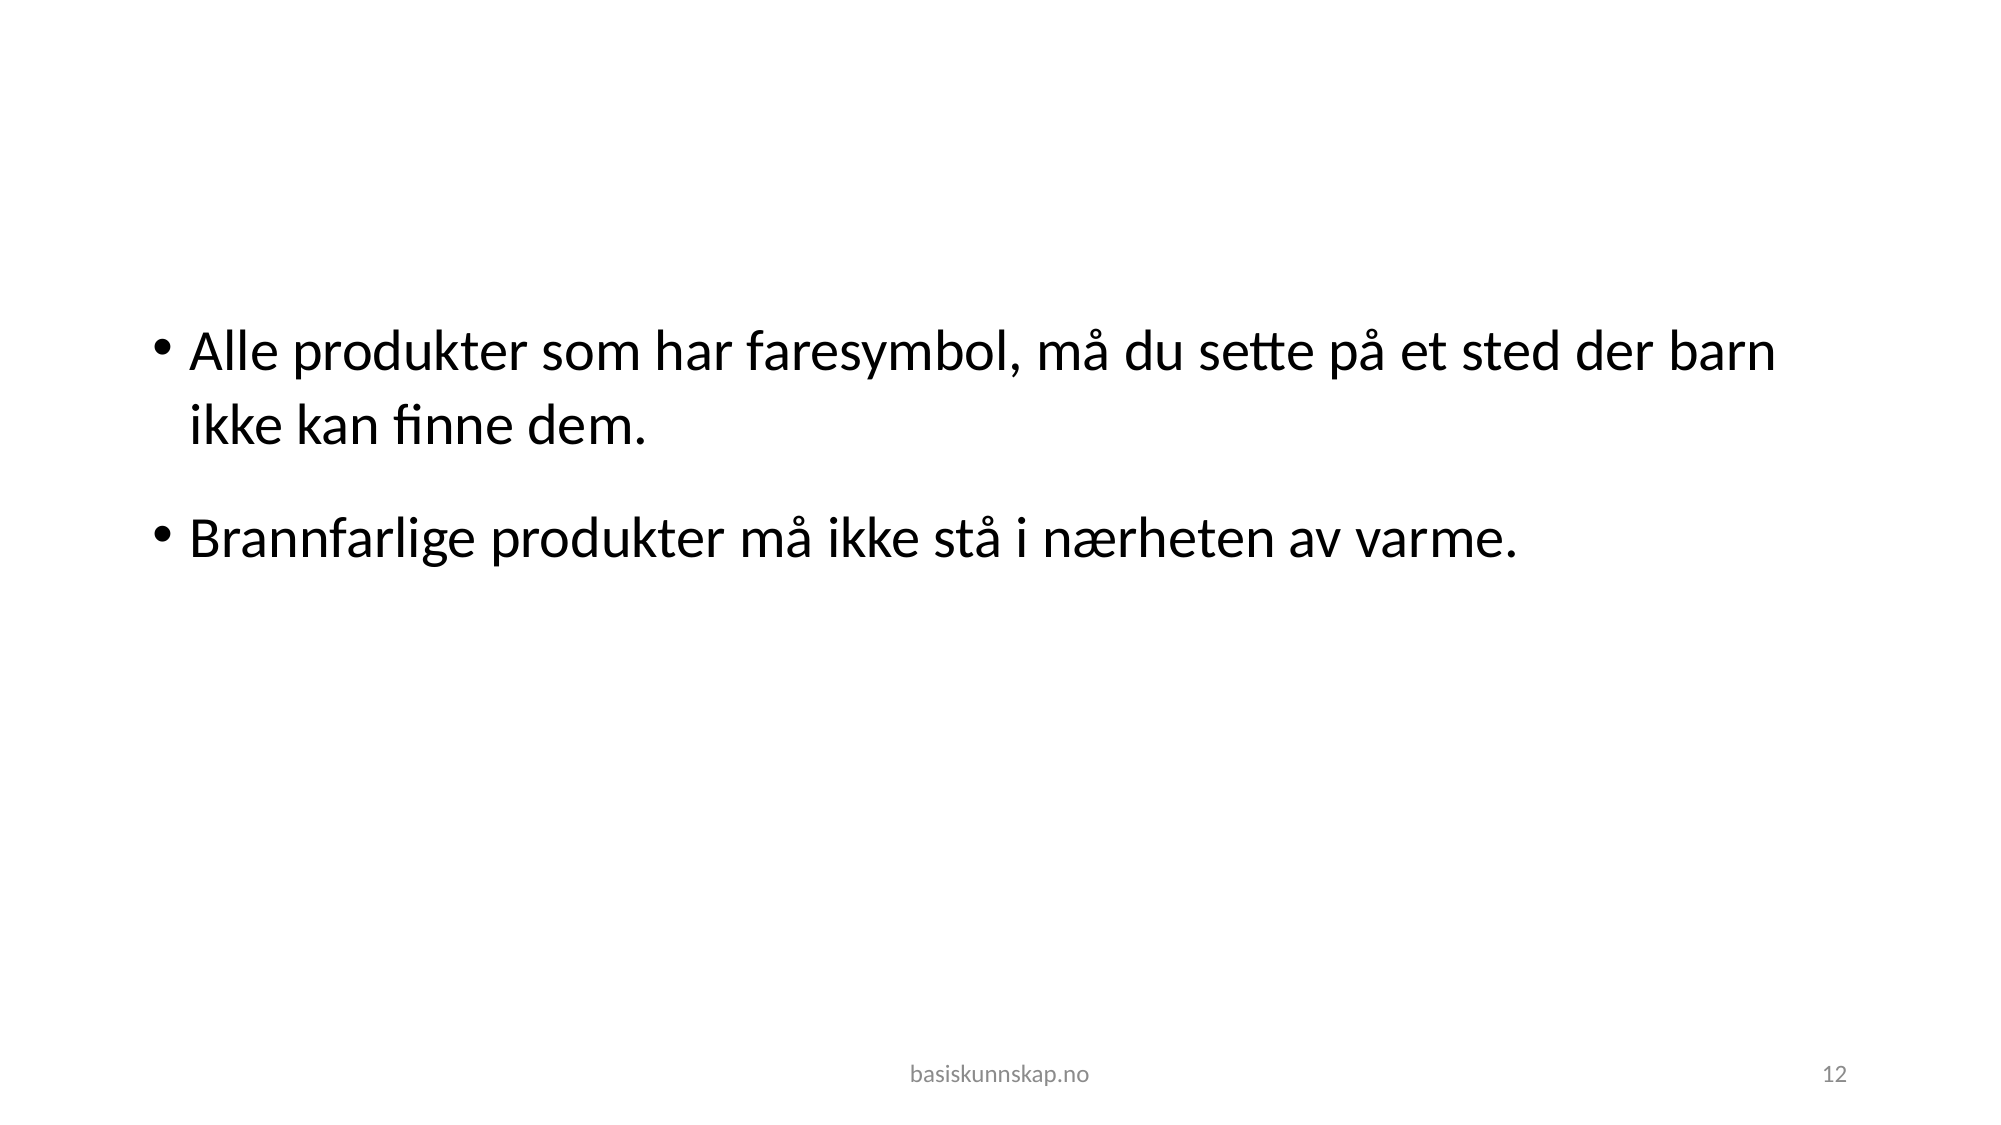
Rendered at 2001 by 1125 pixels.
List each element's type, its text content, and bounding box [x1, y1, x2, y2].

slide_number 12 [1412, 1042, 1863, 1103]
footer basiskunnskap.no [662, 1042, 1338, 1103]
list Alle produkter som har faresymbol, må du sette på et sted der barn ikke kan finne dem. Brannfarlige produkter må ikke stå i nærheten av varme. [137, 299, 1863, 1014]
